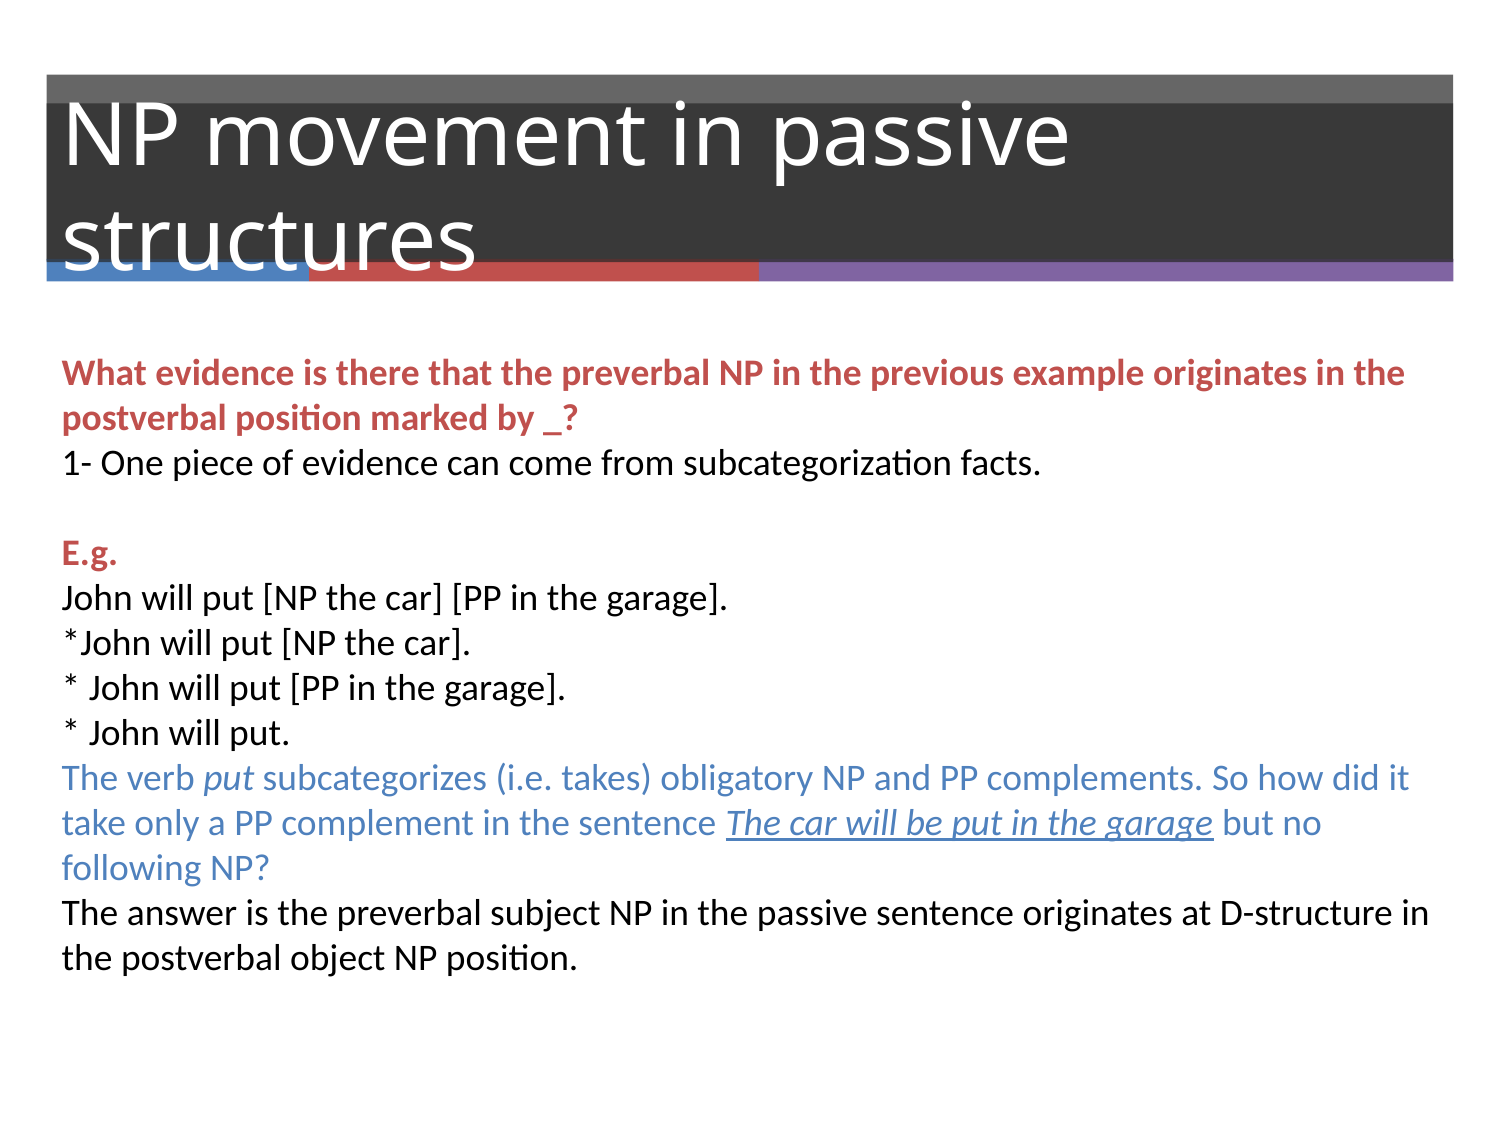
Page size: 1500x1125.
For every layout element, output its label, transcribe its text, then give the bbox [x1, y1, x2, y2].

list What evidence is there that the preverbal NP in the previous example originates in the postverbal position marked by _? 1- One piece of evidence can come from subcategorization facts. E.g. John will put [NP the car] [PP in the garage]. *John will put [NP the car]. * John will put [PP in the garage]. * John will put. The verb put subcategorizes (i.e. takes) obligatory NP and PP complements. So how did it take only a PP complement in the sentence The car will be put in the garage but no following NP? The answer is the preverbal subject NP in the passive sentence originates at D-structure in the postverbal object NP position. [46, 295, 1454, 1111]
title NP movement in passive structures [46, 103, 1454, 263]
